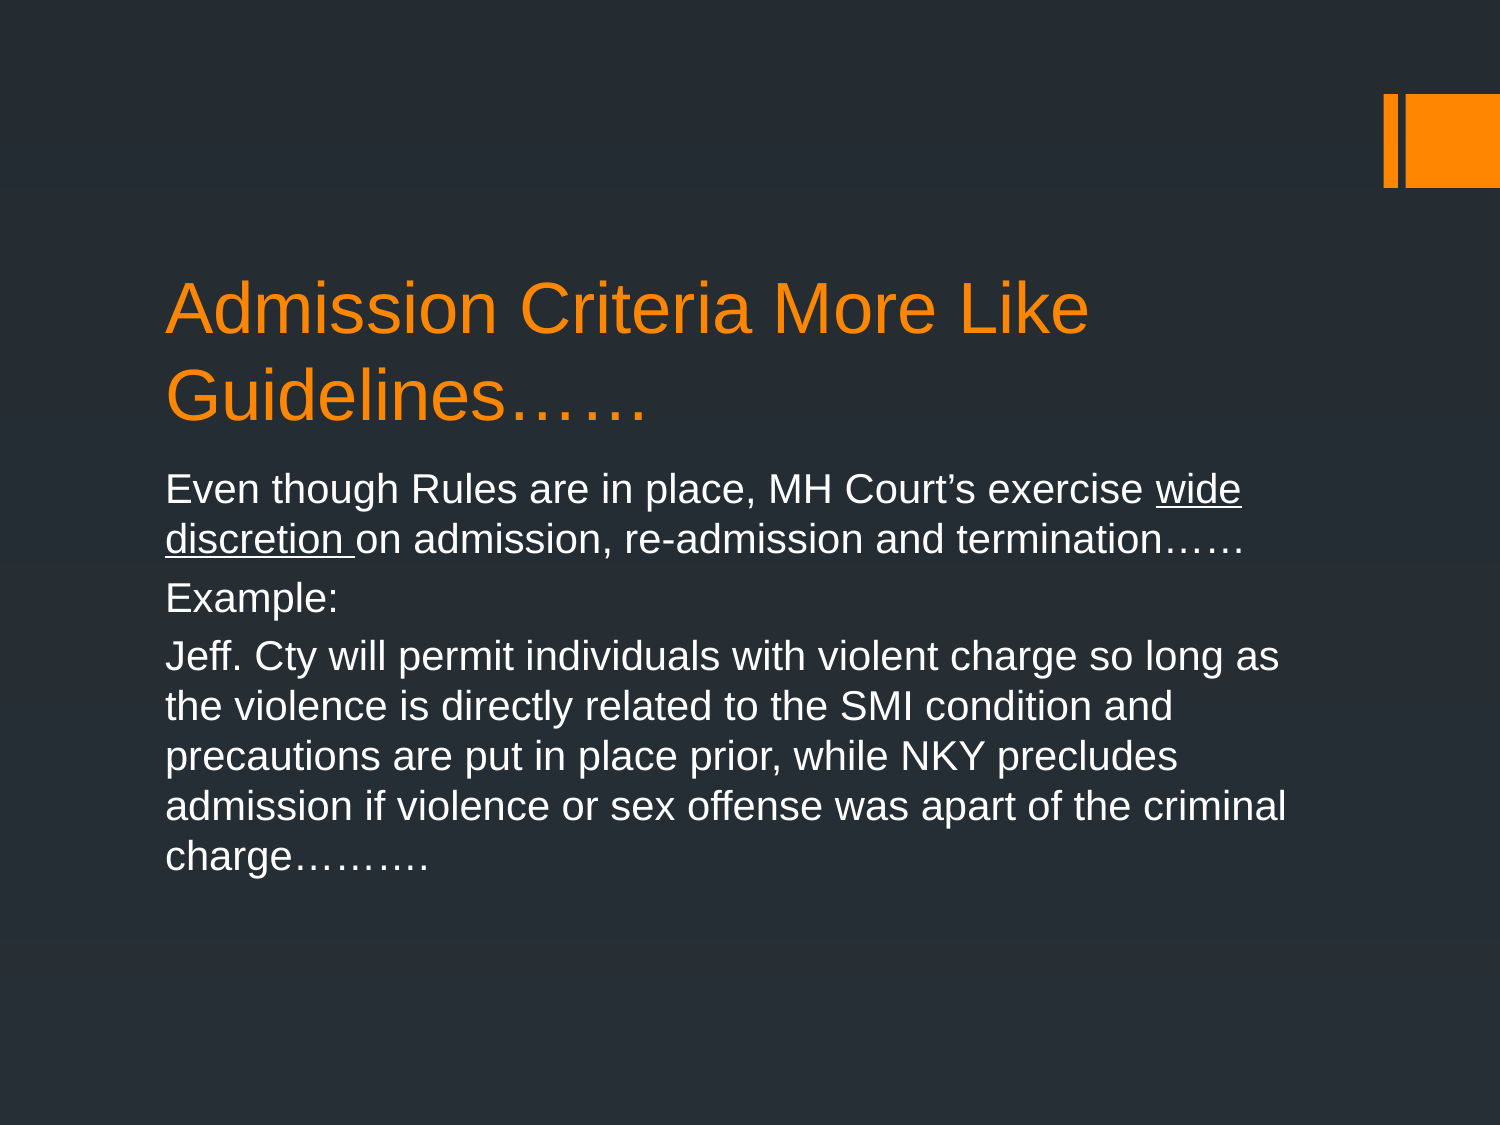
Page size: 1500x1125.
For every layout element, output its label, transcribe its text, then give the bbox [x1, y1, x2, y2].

list Even though Rules are in place, MH Court’s exercise wide discretion on admission, re-admission and termination…… Example: Jeff. Cty will permit individuals with violent charge so long as the violence is directly related to the SMI condition and precautions are put in place prior, while NKY precludes admission if violence or sex offense was apart of the criminal charge………. [150, 454, 1350, 1035]
title Admission Criteria More Like Guidelines…… [150, 253, 1350, 443]
